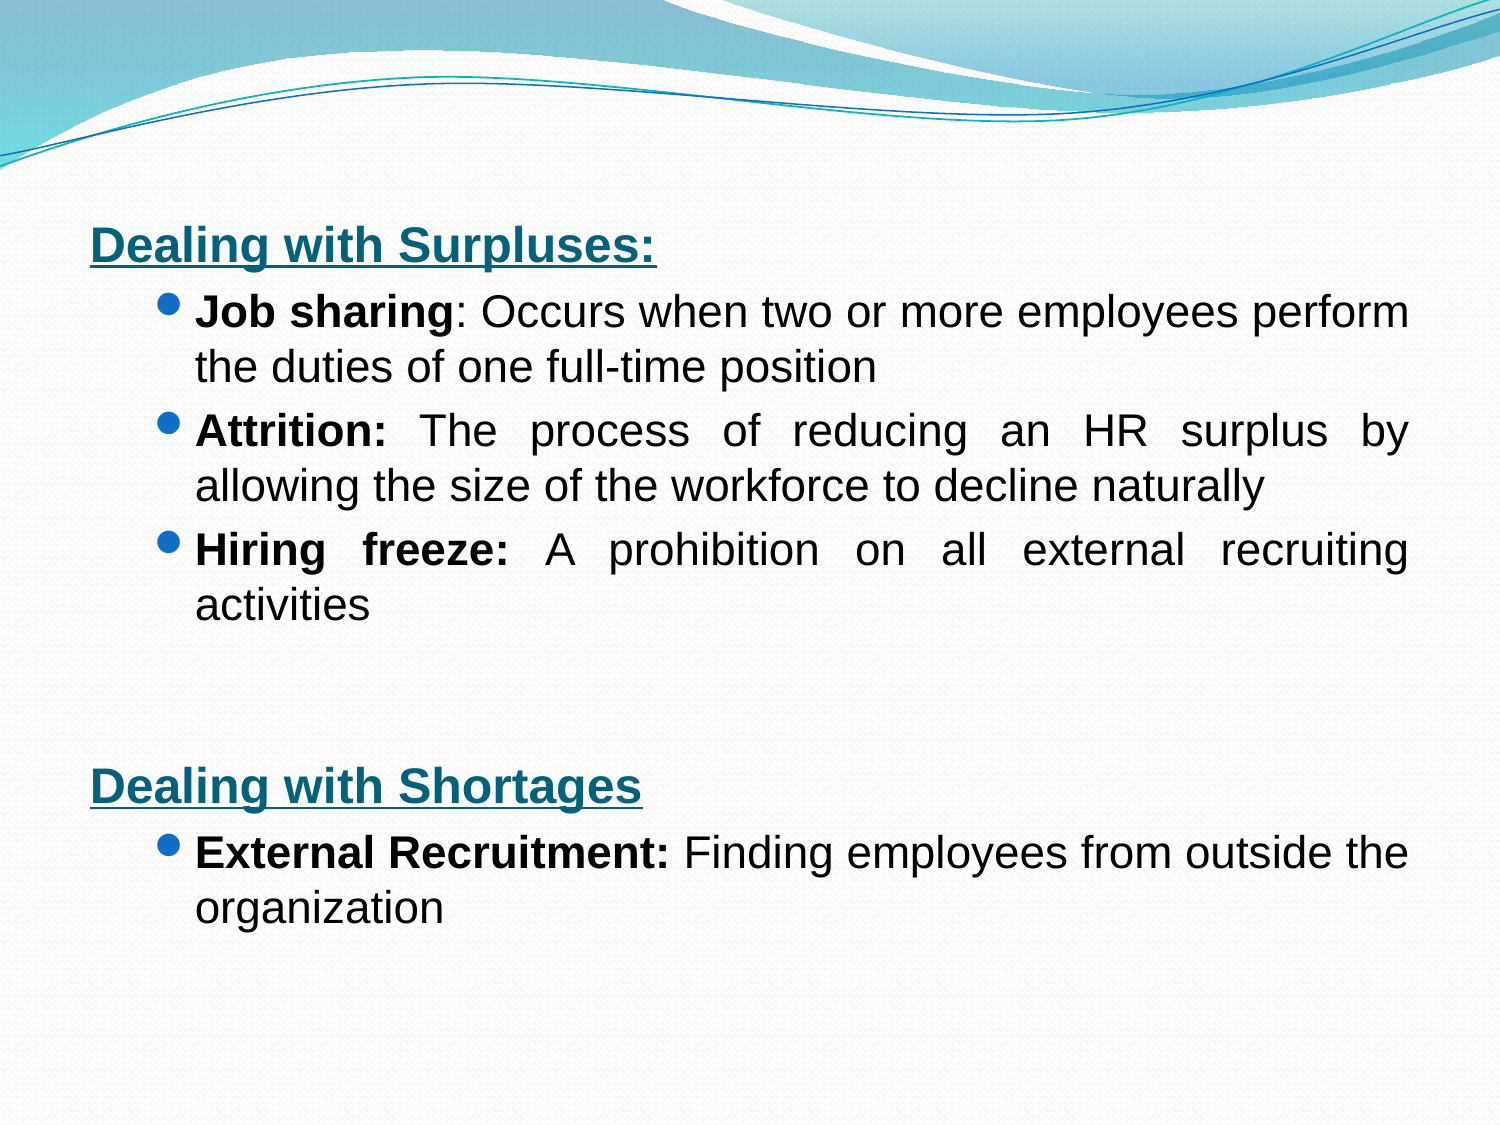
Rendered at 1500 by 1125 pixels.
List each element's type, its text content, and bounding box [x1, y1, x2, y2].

list Dealing with Surpluses: Job sharing: Occurs when two or more employees perform the duties of one full-time position Attrition: The process of reducing an HR surplus by allowing the size of the workforce to decline naturally Hiring freeze: A prohibition on all external recruiting activities Dealing with Shortages External Recruitment: Finding employees from outside the organization [75, 174, 1425, 1038]
